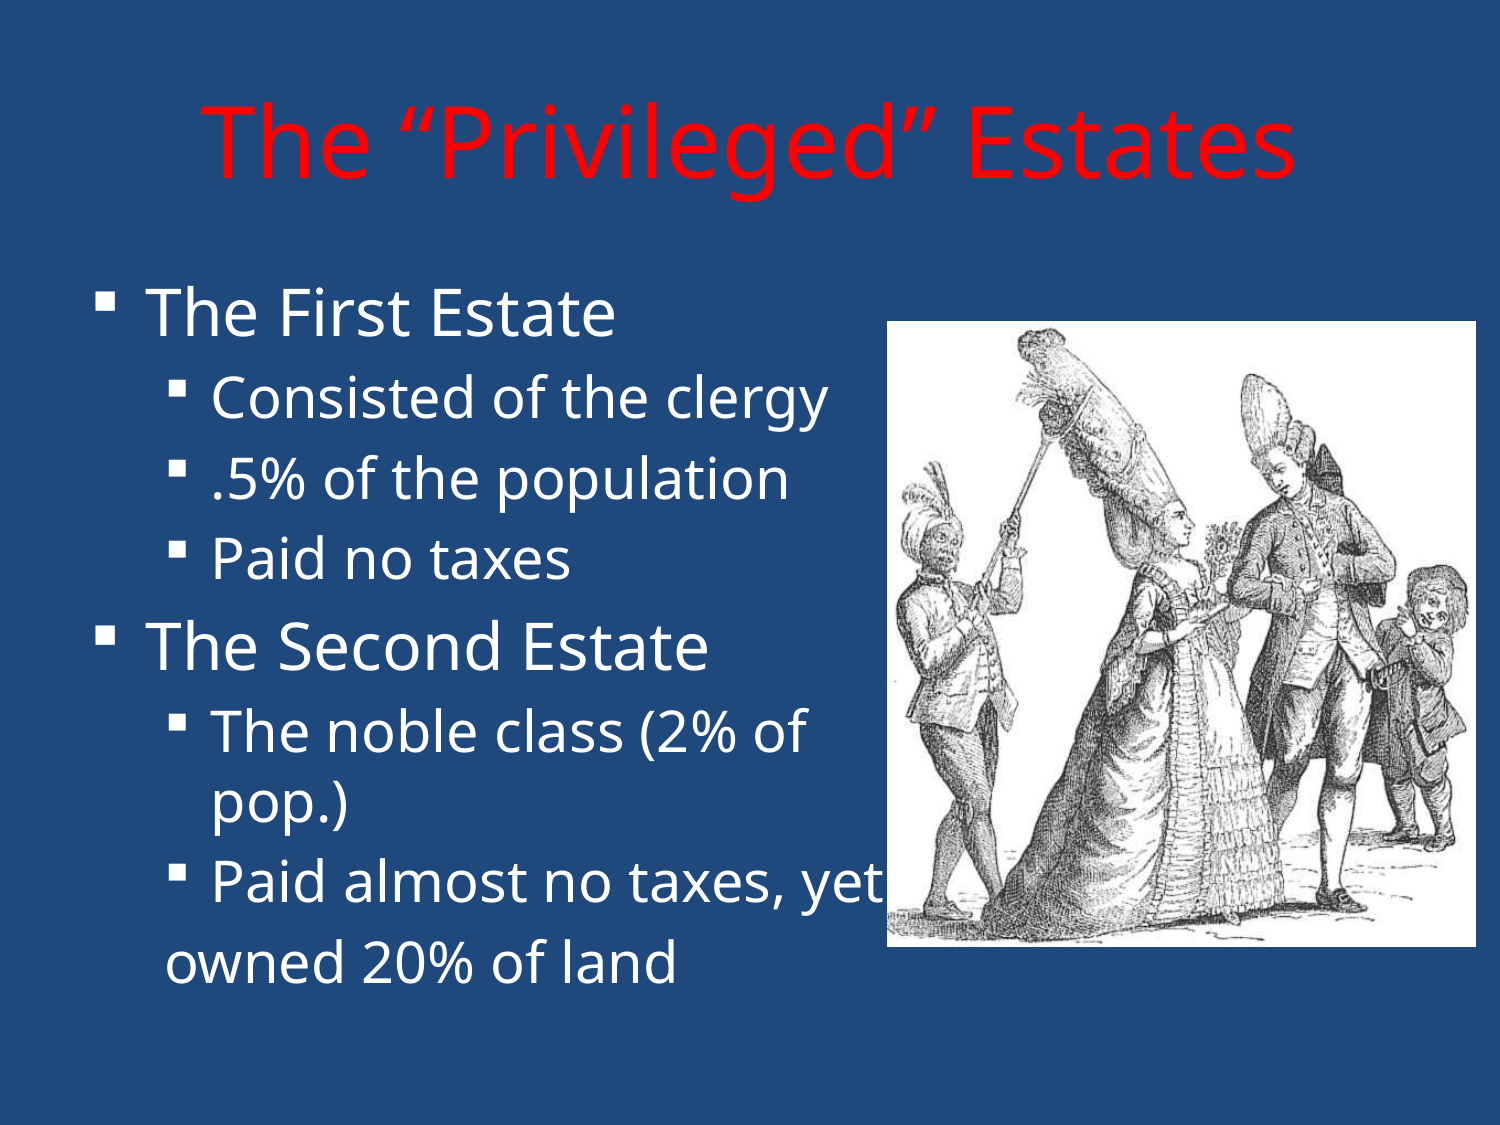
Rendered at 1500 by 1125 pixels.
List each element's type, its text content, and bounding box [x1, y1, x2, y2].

list The First Estate Consisted of the clergy .5% of the population Paid no taxes The Second Estate The noble class (2% of pop.) Paid almost no taxes, yet owned 20% of land [75, 262, 963, 1005]
title The “Privileged” Estates [75, 45, 1425, 233]
picture [887, 320, 1476, 947]
